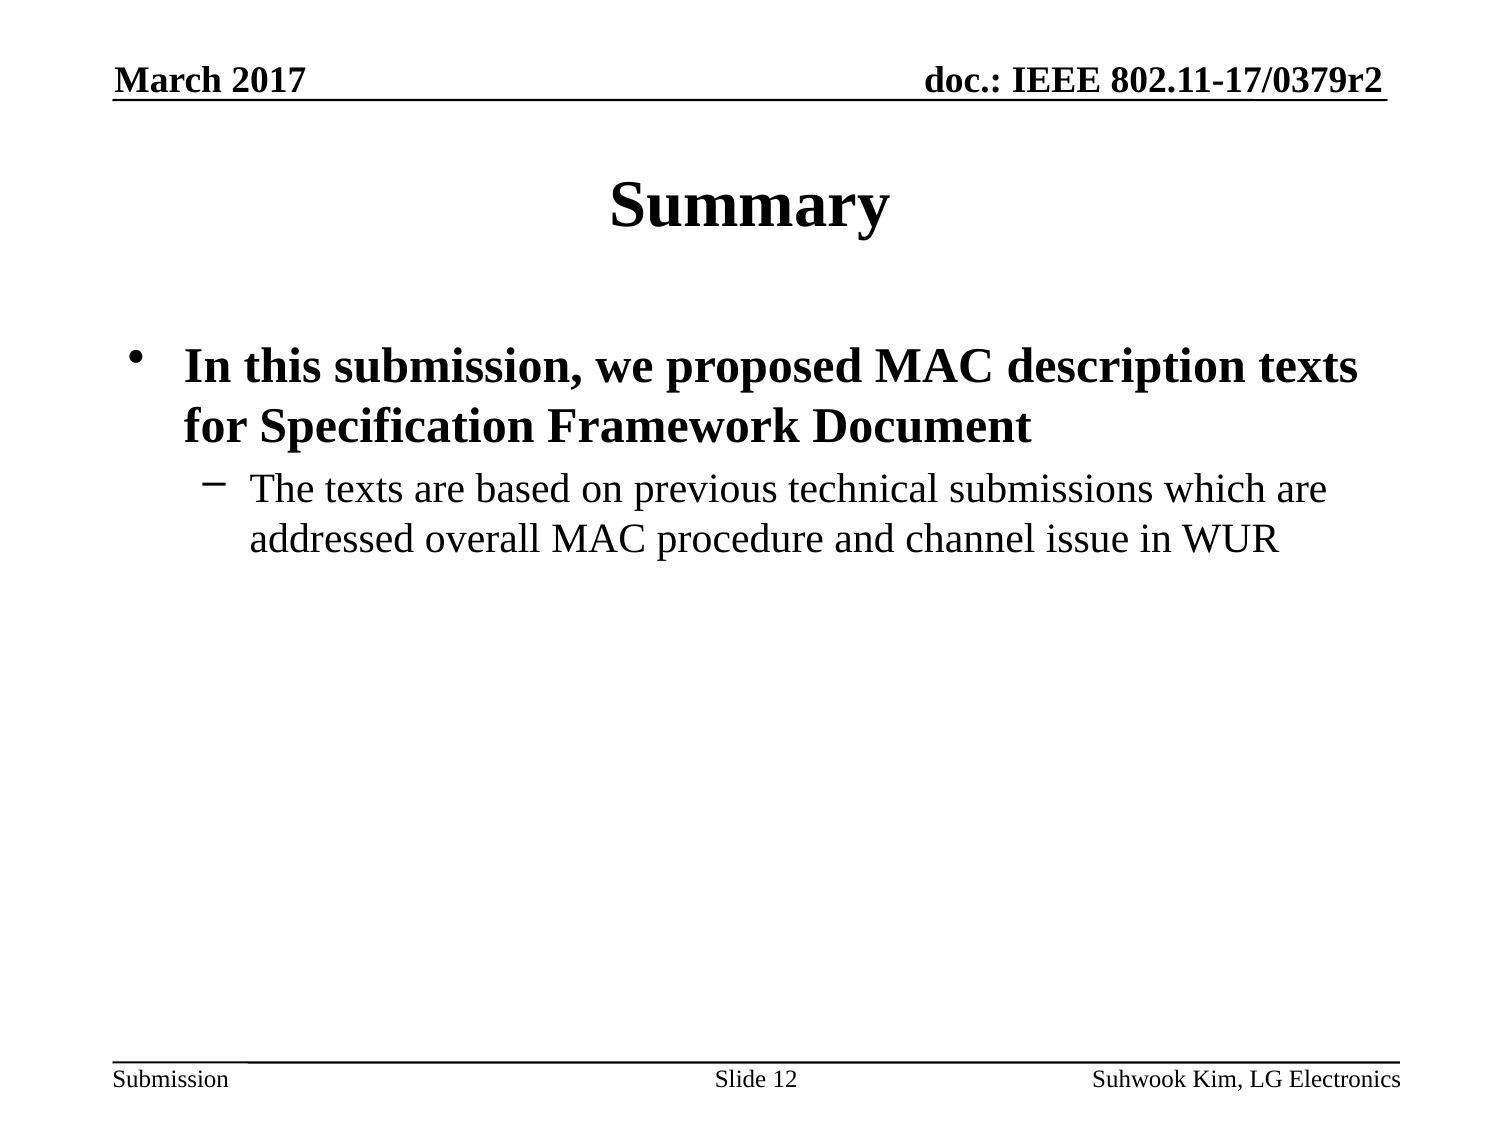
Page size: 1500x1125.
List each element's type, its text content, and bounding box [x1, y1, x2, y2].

list In this submission, we proposed MAC description texts for Specification Framework Document The texts are based on previous technical submissions which are addressed overall MAC procedure and channel issue in WUR [112, 324, 1388, 1001]
footer Suhwook Kim, LG Electronics [1088, 1061, 1402, 1093]
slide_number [114, 54, 309, 101]
title Summary [112, 112, 1388, 288]
slide_number Slide 12 [712, 1061, 800, 1093]
